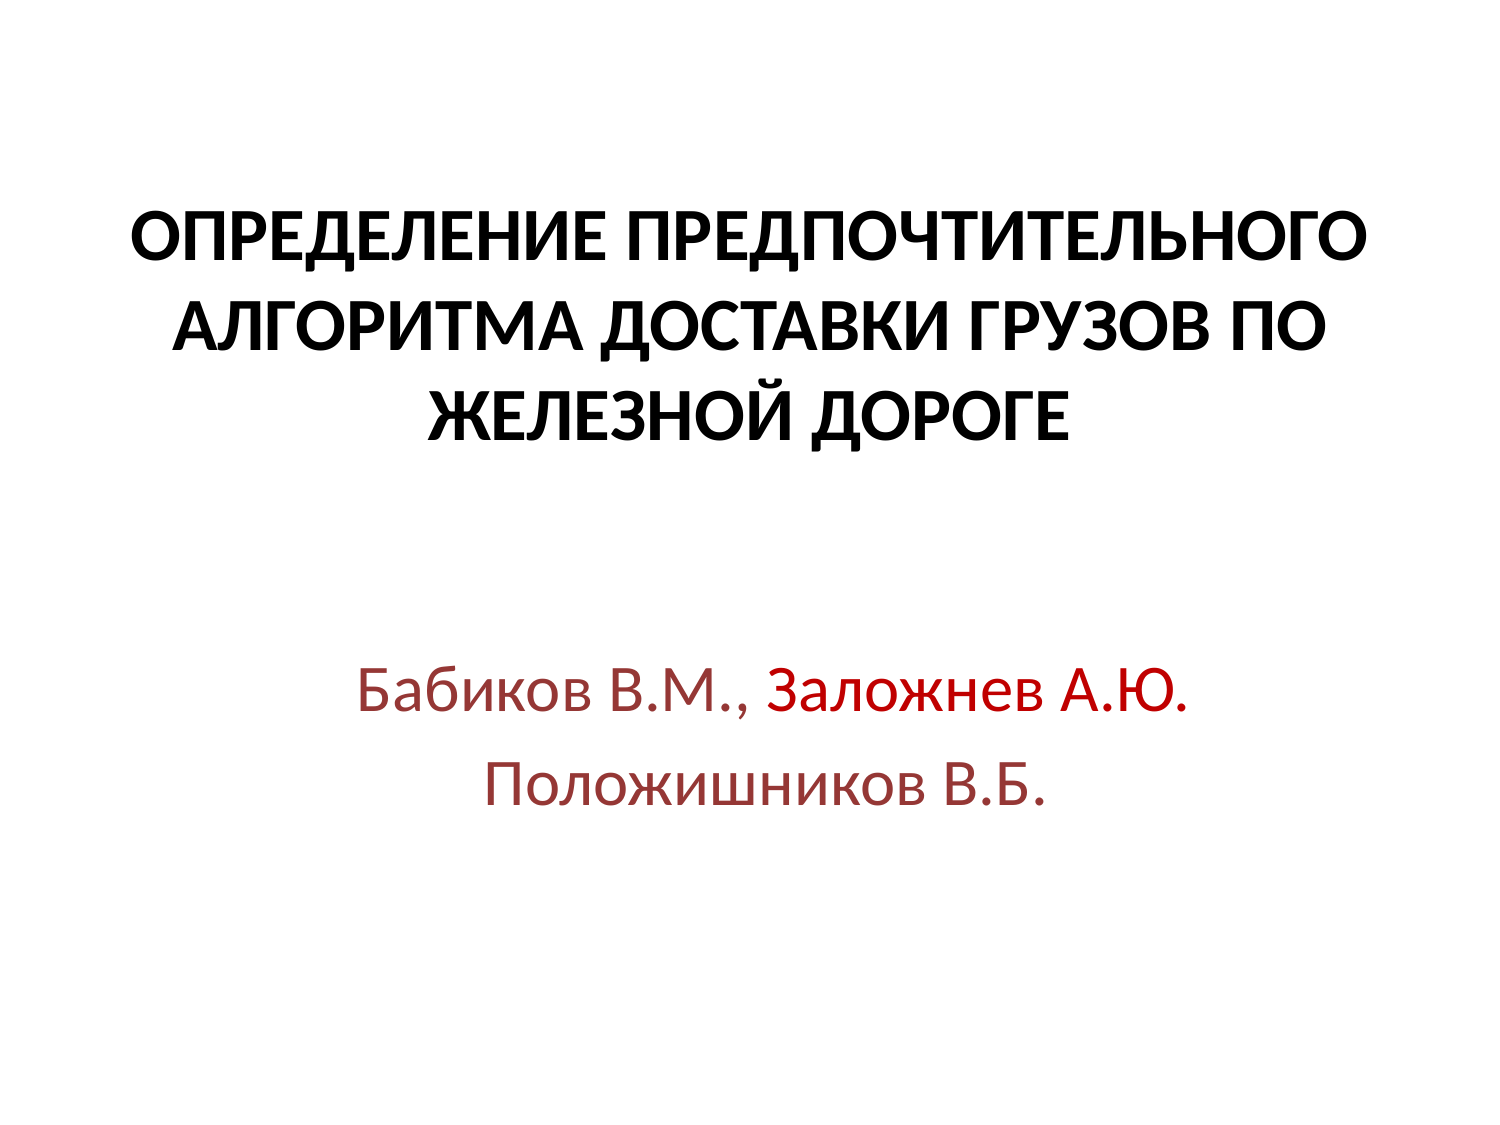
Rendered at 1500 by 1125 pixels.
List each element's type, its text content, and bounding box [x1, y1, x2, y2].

subtitle Бабиков В.М., Заложнев А.Ю. Положишников В.Б. [76, 637, 1471, 1094]
title определение предпочтительного Алгоритма ДОСТАВКИ ГРУЗОВ ПО ЖЕЛЕЗНОЙ ДОРОГЕ [112, 78, 1388, 563]
